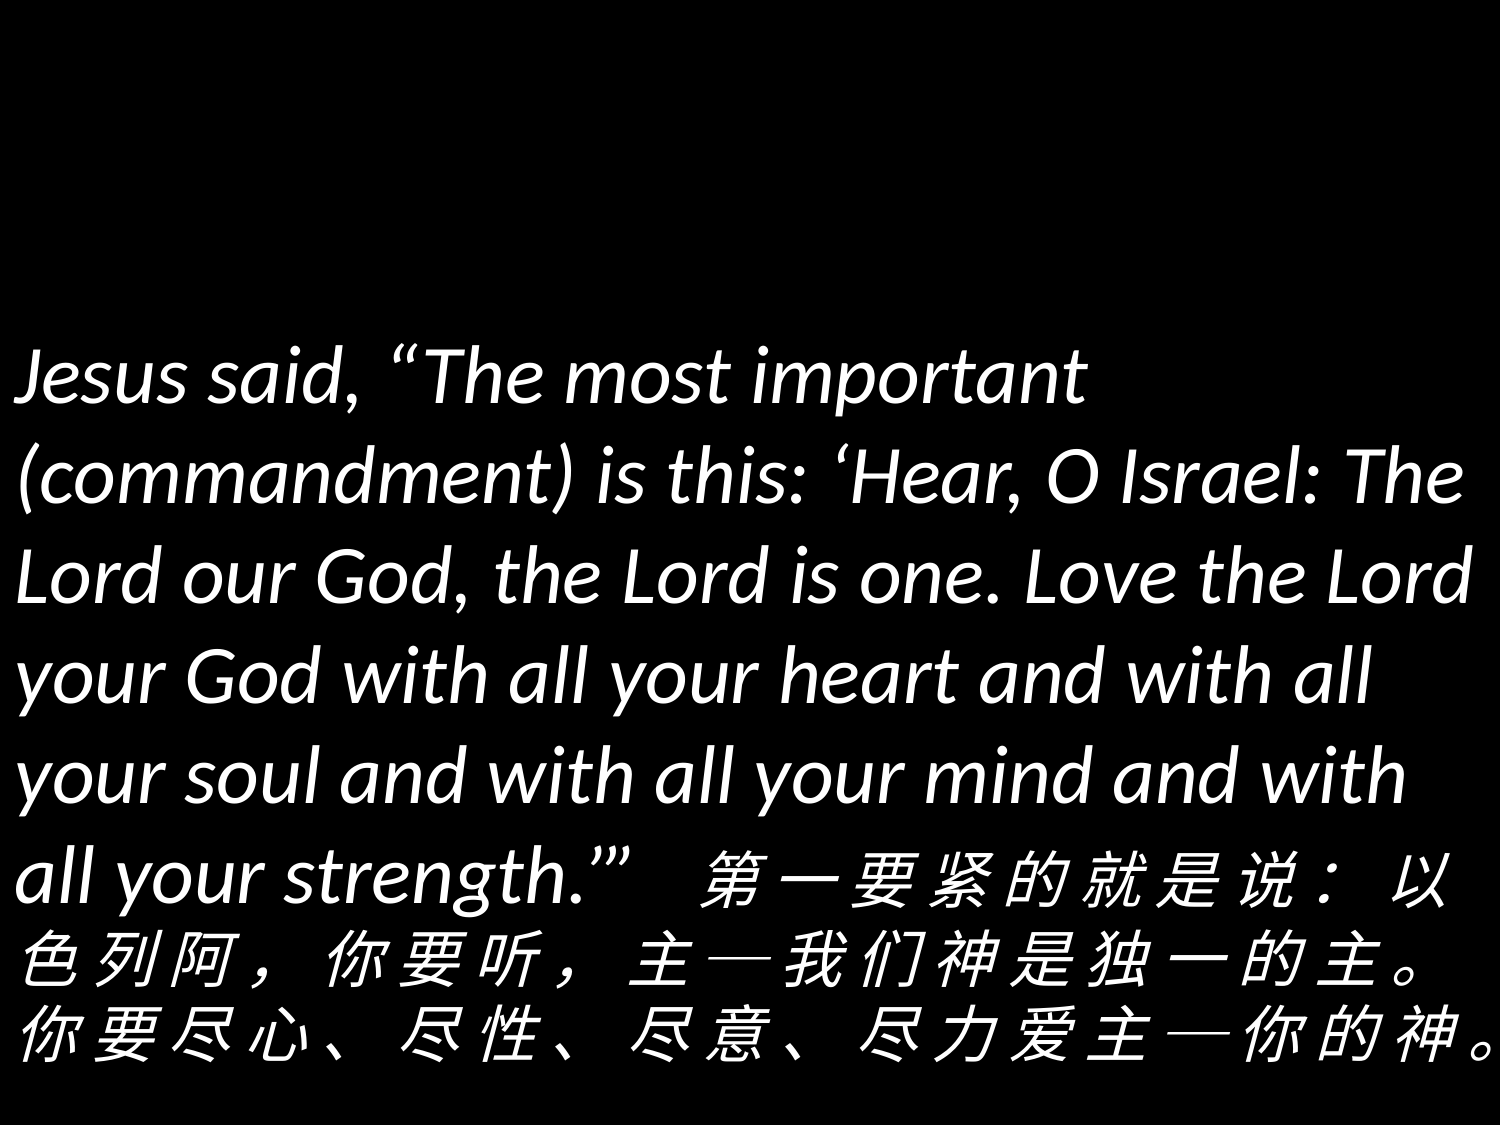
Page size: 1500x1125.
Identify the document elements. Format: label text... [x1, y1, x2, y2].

text_box Jesus said, “The most important (commandment) is this: ‘Hear, O Israel: The Lord our God, the Lord is one. Love the Lord your God with all your heart and with all your soul and with all your mind and with all your strength.’” 第 一 要 紧 的 就 是 说 ： 以 色 列 阿 ， 你 要 听 ， 主 ─ 我 们 神 是 独 一 的 主 。你 要 尽 心 、 尽 性 、 尽 意 、 尽 力 爱 主 ─ 你 的 神 。 [0, 312, 1500, 1077]
